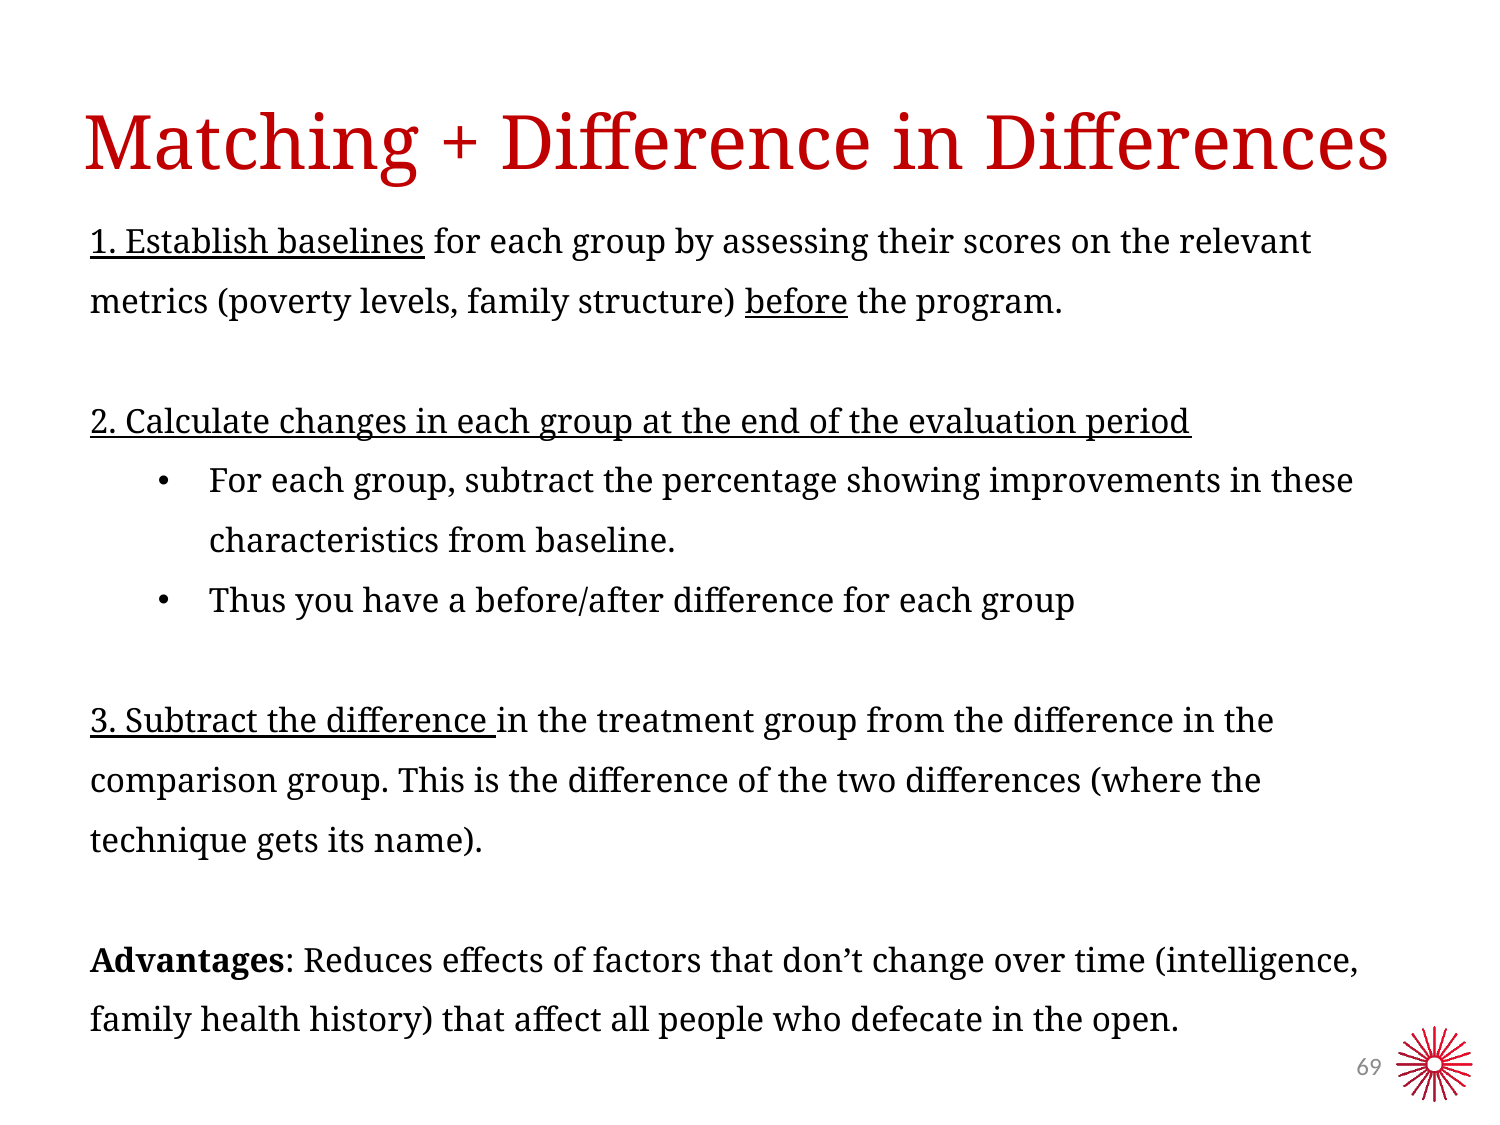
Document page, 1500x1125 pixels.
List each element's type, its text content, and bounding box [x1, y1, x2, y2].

text_box Matching + Difference in Differences [68, 86, 1416, 209]
picture [1397, 1026, 1473, 1102]
text_box 1. Establish baselines for each group by assessing their scores on the relevant metrics (poverty levels, family structure) before the program. 2. Calculate changes in each group at the end of the evaluation period For each group, subtract the percentage showing improvements in these characteristics from baseline. Thus you have a before/after difference for each group 3. Subtract the difference in the treatment group from the difference in the comparison group. This is the difference of the two differences (where the technique gets its name). Advantages: Reduces effects of factors that don’t change over time (intelligence, family health history) that affect all people who defecate in the open. Limitations: You don’t know if there were salient differences between the two groups. [74, 192, 1397, 1125]
